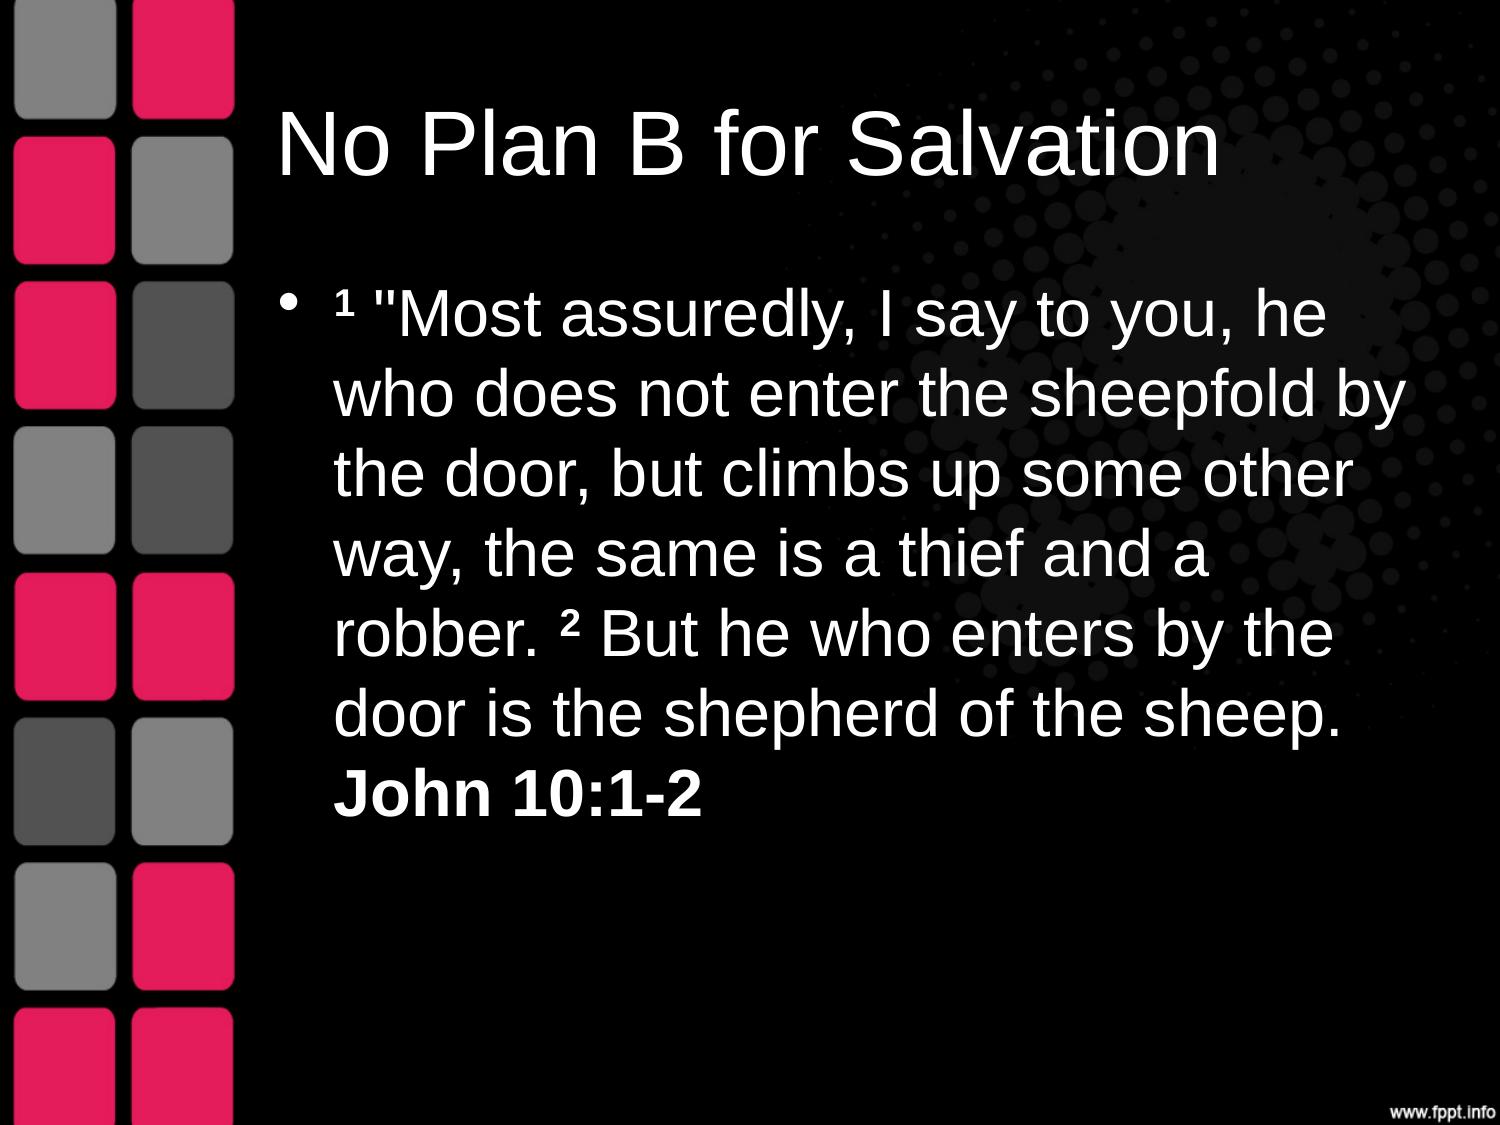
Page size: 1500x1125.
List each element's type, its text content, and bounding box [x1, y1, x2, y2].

title No Plan B for Salvation [74, 44, 1426, 233]
list 1 "Most assuredly, I say to you, he who does not enter the sheepfold by the door, but climbs up some other way, the same is a thief and a robber. 2 But he who enters by the door is the shepherd of the sheep. John 10:1-2 [262, 262, 1426, 1006]
picture [0, 0, 1500, 1125]
